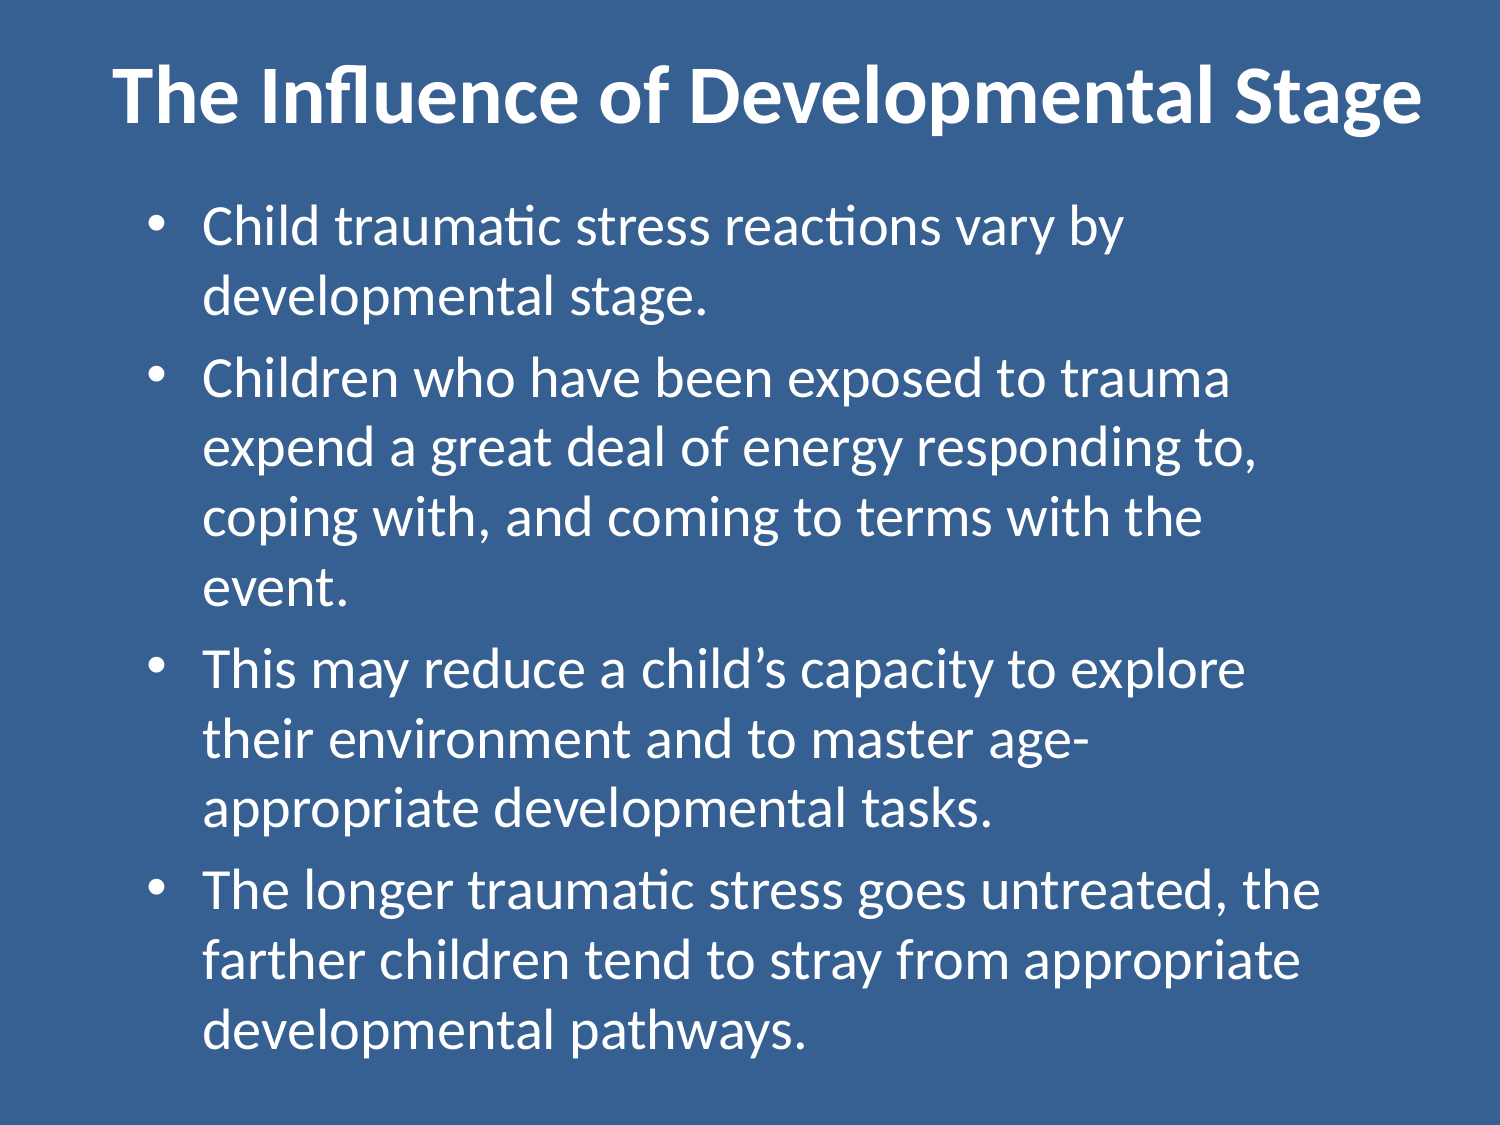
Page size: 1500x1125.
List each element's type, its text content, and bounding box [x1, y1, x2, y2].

title The Influence of Developmental Stage [75, 15, 1463, 166]
list Child traumatic stress reactions vary by developmental stage. Children who have been exposed to trauma expend a great deal of energy responding to, coping with, and coming to terms with the event. This may reduce a child’s capacity to explore their environment and to master age-appropriate developmental tasks. The longer traumatic stress goes untreated, the farther children tend to stray from appropriate developmental pathways. [131, 179, 1369, 1125]
